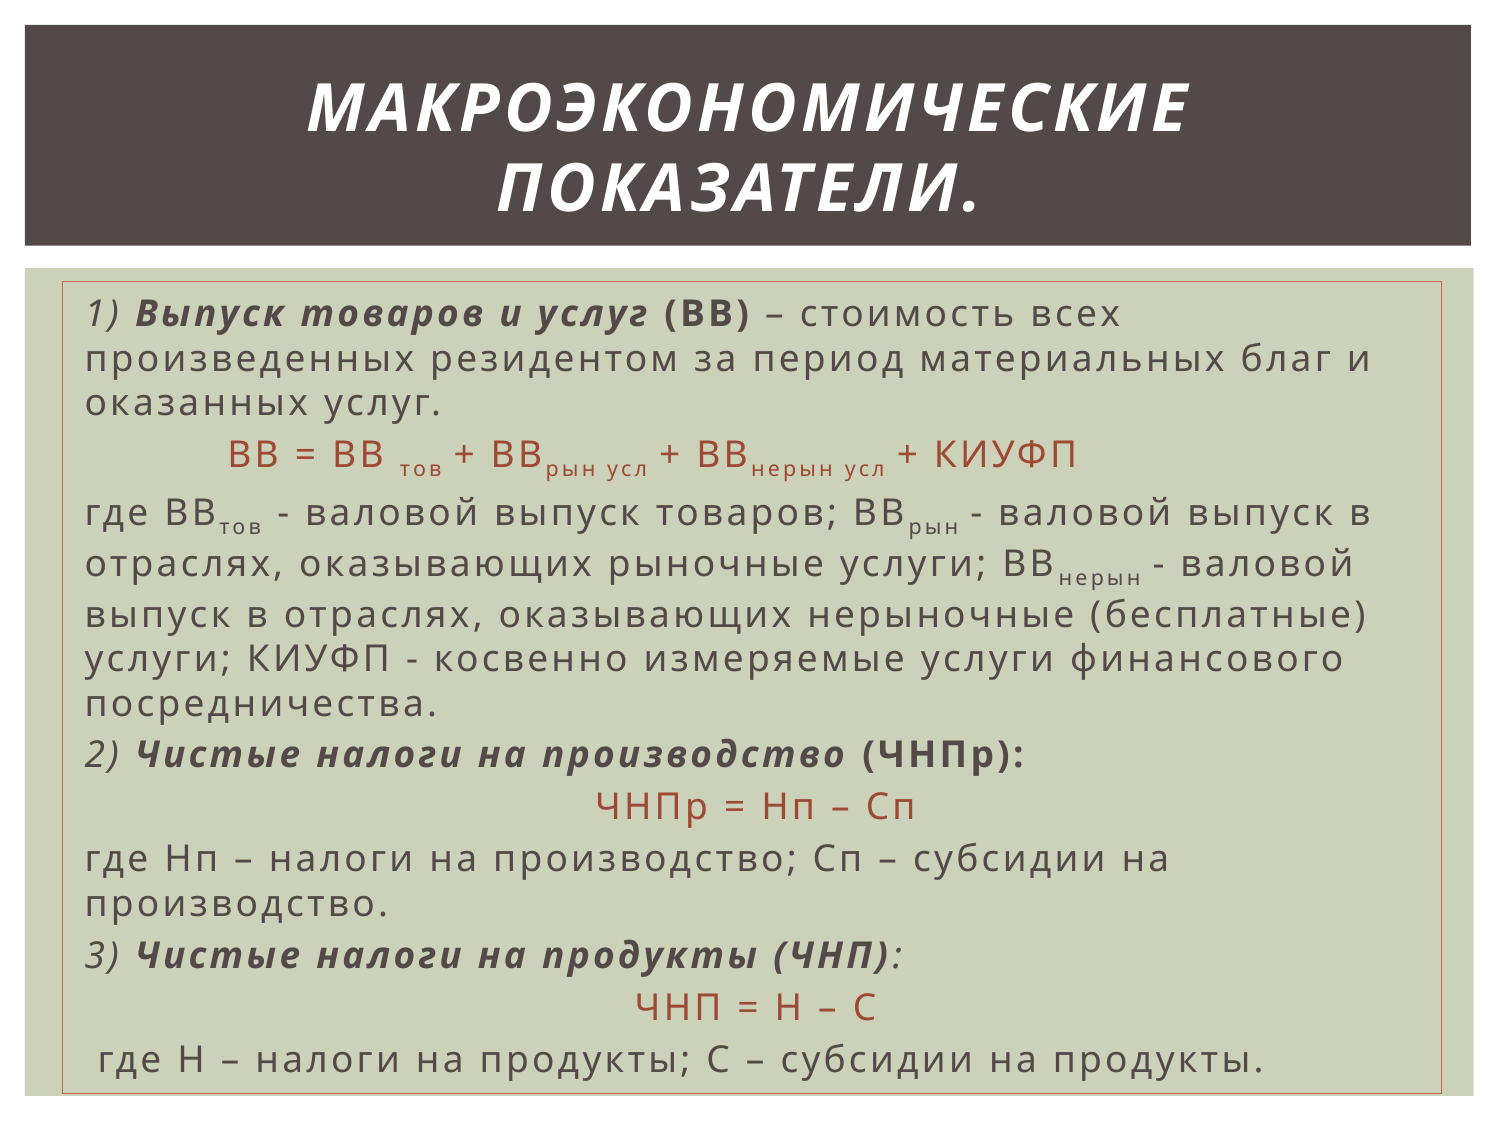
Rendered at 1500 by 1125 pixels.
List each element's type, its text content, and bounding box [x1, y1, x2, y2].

title Макроэкономические показатели. [62, 58, 1438, 232]
list 1) Выпуск товаров и услуг (ВВ) – стоимость всех произведенных резидентом за период материальных благ и оказанных услуг. ВВ = ВВ тов + ВВрын усл + ВВнерын усл + КИУФП где ВВтов - валовой выпуск товаров; ВВрын - валовой выпуск в отраслях, оказывающих рыночные услуги; ВВнерын - валовой выпуск в отраслях, оказывающих нерыночные (бесплатные) услуги; КИУФП - косвенно измеряемые услуги финансового посредничества. 2) Чистые налоги на производство (ЧНПр): ЧНПр = Нп – Сп где Нп – налоги на производство; Сп – субсидии на производство. 3) Чистые налоги на продукты (ЧНП): ЧНП = Н – С где Н – налоги на продукты; С – субсидии на продукты. [62, 281, 1442, 1094]
